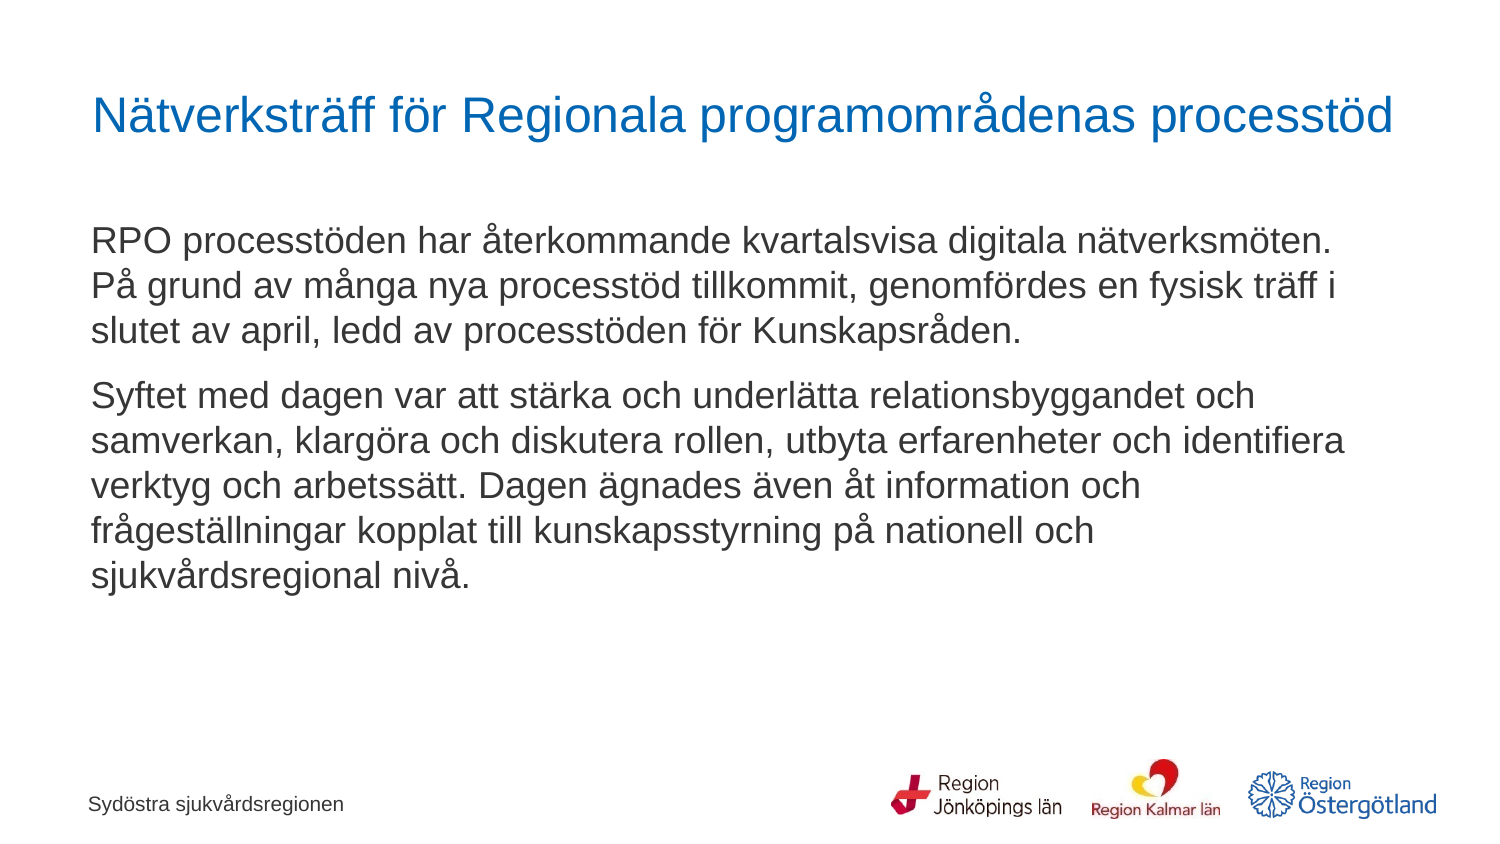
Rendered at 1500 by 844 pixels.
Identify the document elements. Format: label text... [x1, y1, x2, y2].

text_box [76, 67, 1427, 209]
picture [891, 771, 1062, 819]
picture [1248, 771, 1436, 819]
picture [1092, 759, 1220, 819]
list RPO processtöden har återkommande kvartalsvisa digitala nätverksmöten. På grund av många nya processtöd tillkommit, genomfördes en fysisk träff i slutet av april, ledd av processtöden för Kunskapsråden. Syftet med dagen var att stärka och underlätta relationsbyggandet och samverkan, klargöra och diskutera rollen, utbyta erfarenheter och identifiera verktyg och arbetssätt. Dagen ägnades även åt information och frågeställningar kopplat till kunskapsstyrning på nationell och sjukvårdsregional nivå. [75, 208, 1388, 669]
